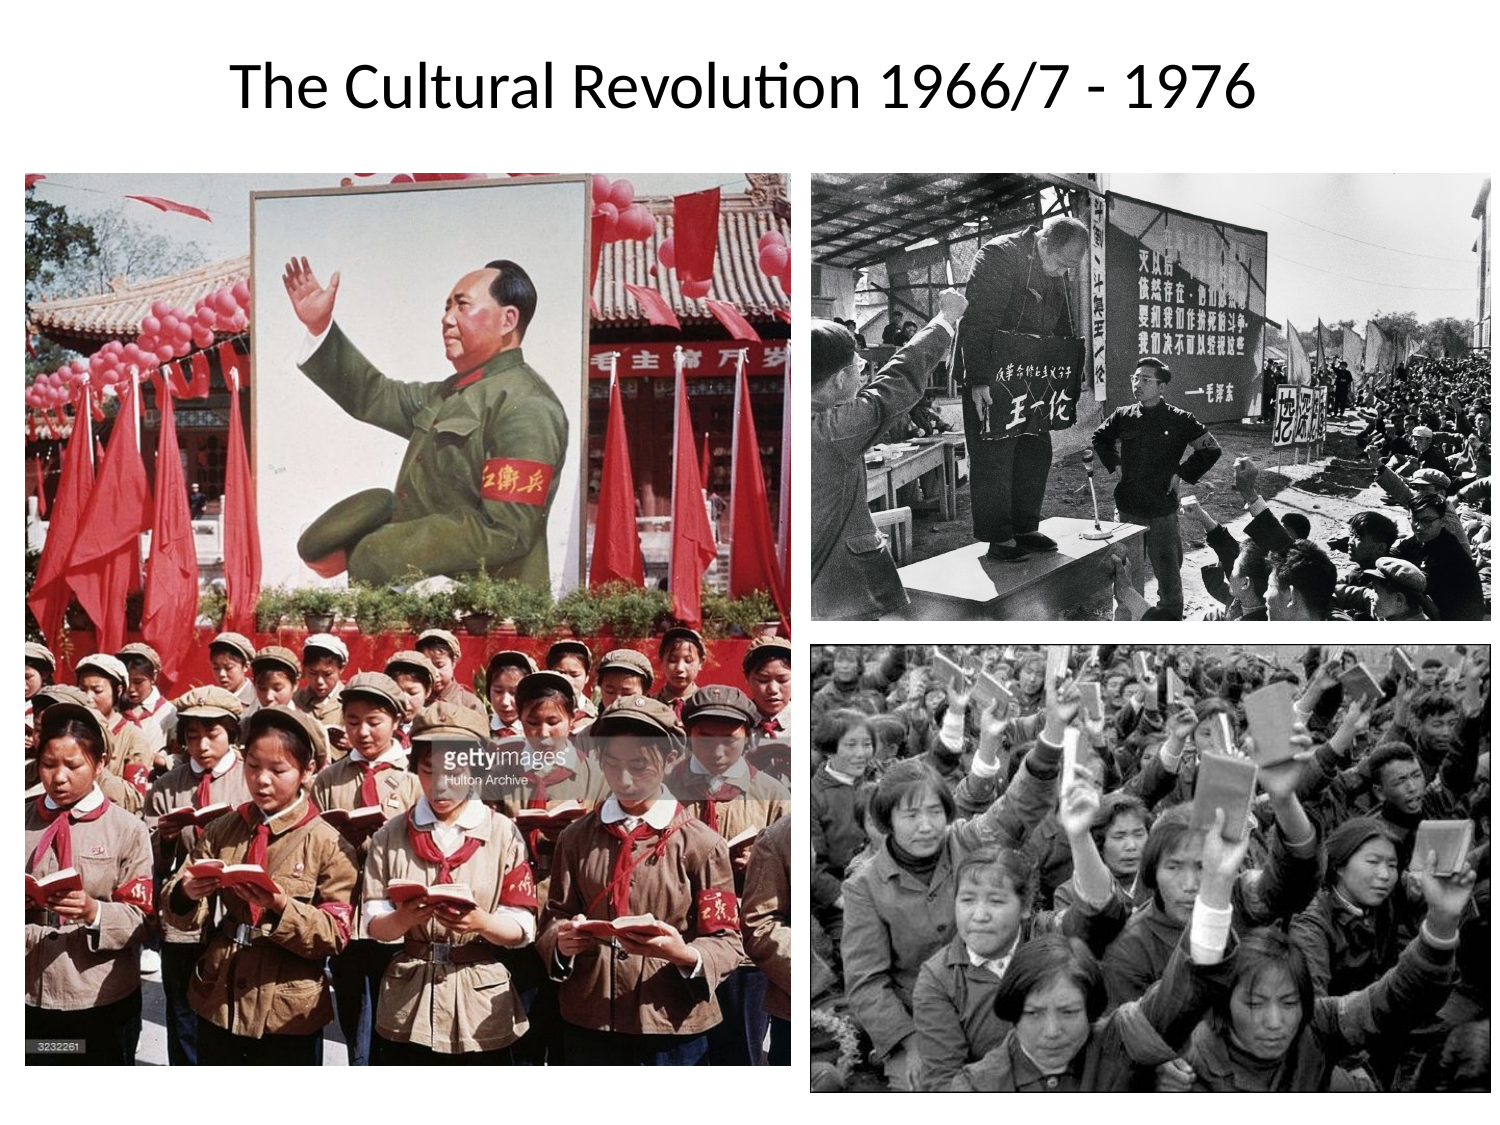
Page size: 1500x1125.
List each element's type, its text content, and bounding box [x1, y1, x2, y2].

picture [809, 643, 1491, 1094]
title The Cultural Revolution 1966/7 - 1976 [95, 30, 1392, 133]
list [25, 173, 791, 1066]
picture [811, 172, 1491, 621]
